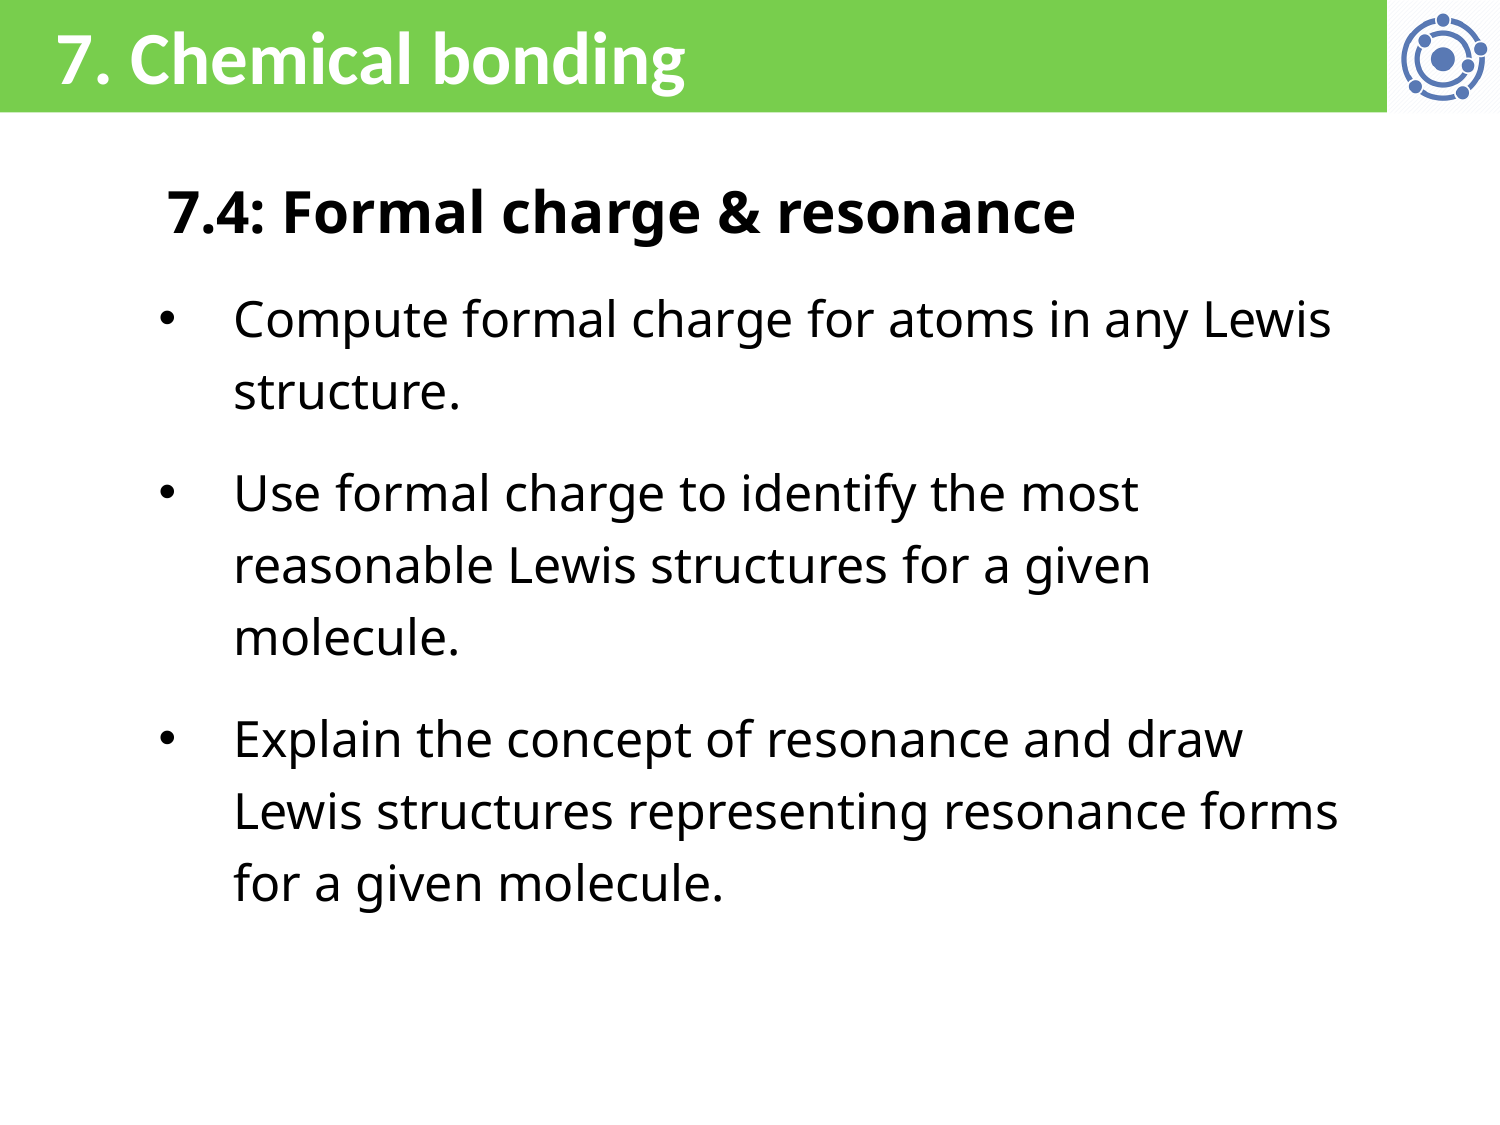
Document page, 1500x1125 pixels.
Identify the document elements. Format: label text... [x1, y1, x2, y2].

text_box 7. Chemical bonding [40, 2, 702, 108]
text_box 7.4: Formal charge & resonance Compute formal charge for atoms in any Lewis structure. Use formal charge to identify the most reasonable Lewis structures for a given molecule. Explain the concept of resonance and draw Lewis structures representing resonance forms for a given molecule. [143, 154, 1388, 919]
picture [1387, 0, 1500, 114]
text_box [0, 0, 1387, 113]
